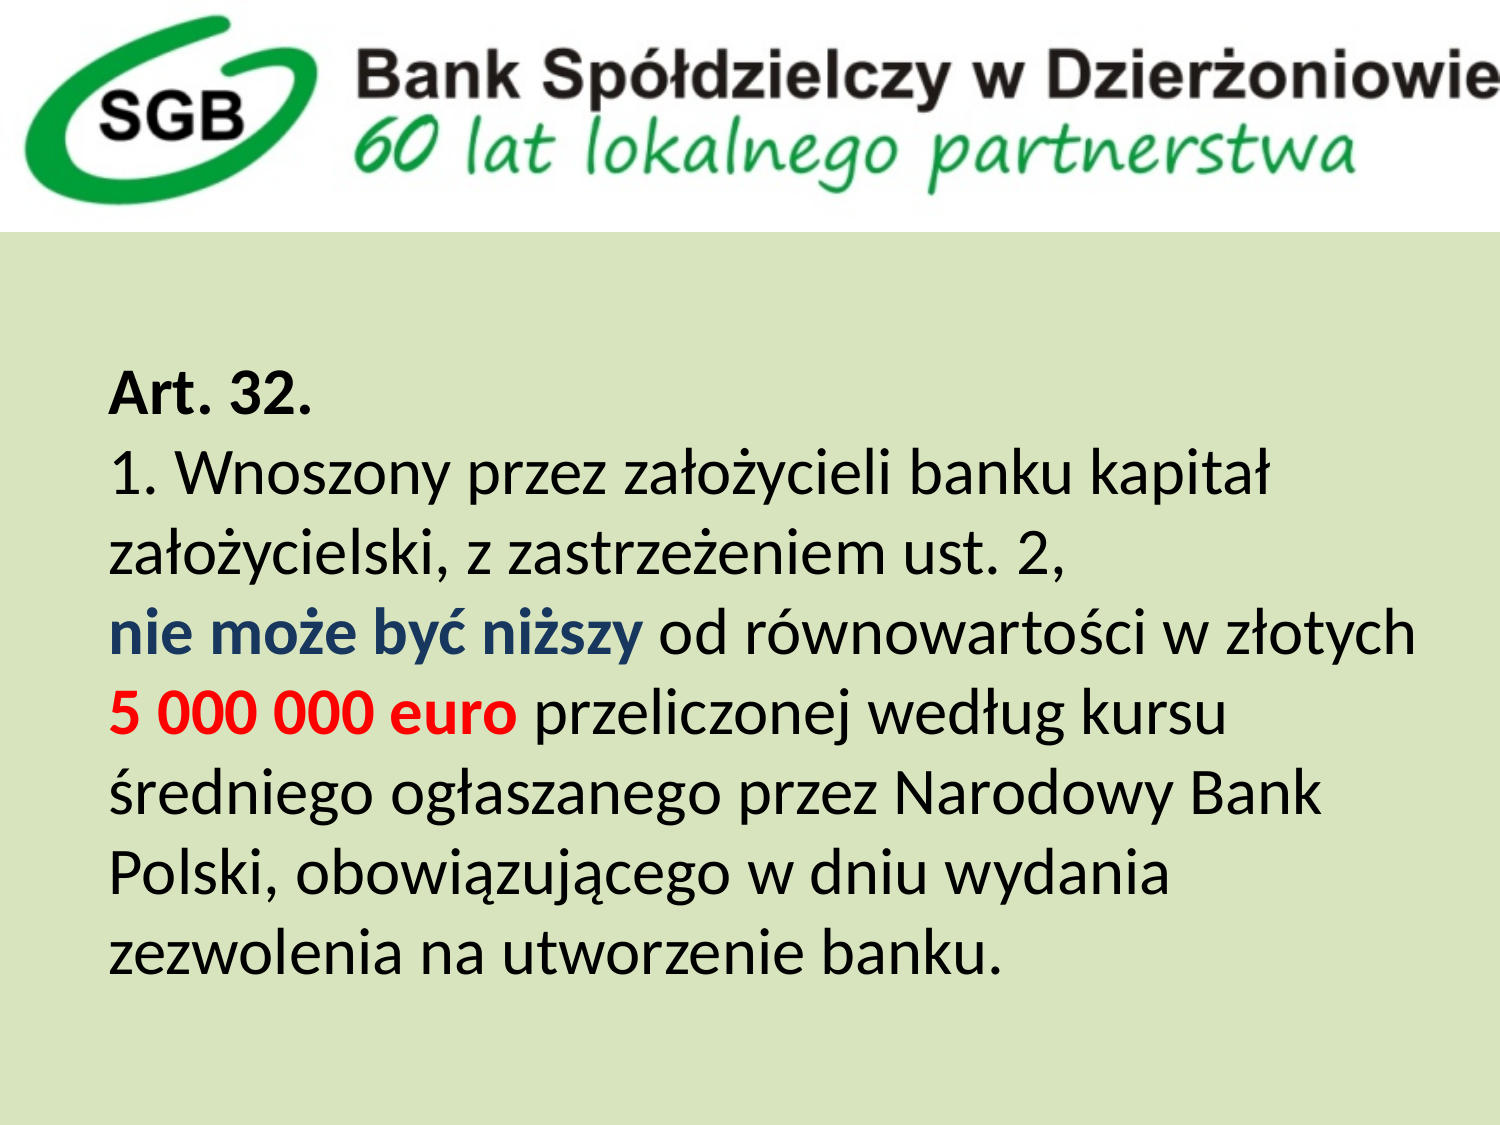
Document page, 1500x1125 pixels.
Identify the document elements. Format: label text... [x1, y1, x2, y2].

title Art. 32. 1. Wnoszony przez założycieli banku kapitał założycielski, z zastrzeżeniem ust. 2, nie może być niższy od równowartości w złotych 5 000 000 euro przeliczonej według kursu średniego ogłaszanego przez Narodowy Bank Polski, obowiązującego w dniu wydania zezwolenia na utworzenie banku. [93, 304, 1454, 1032]
picture [0, 0, 1500, 232]
